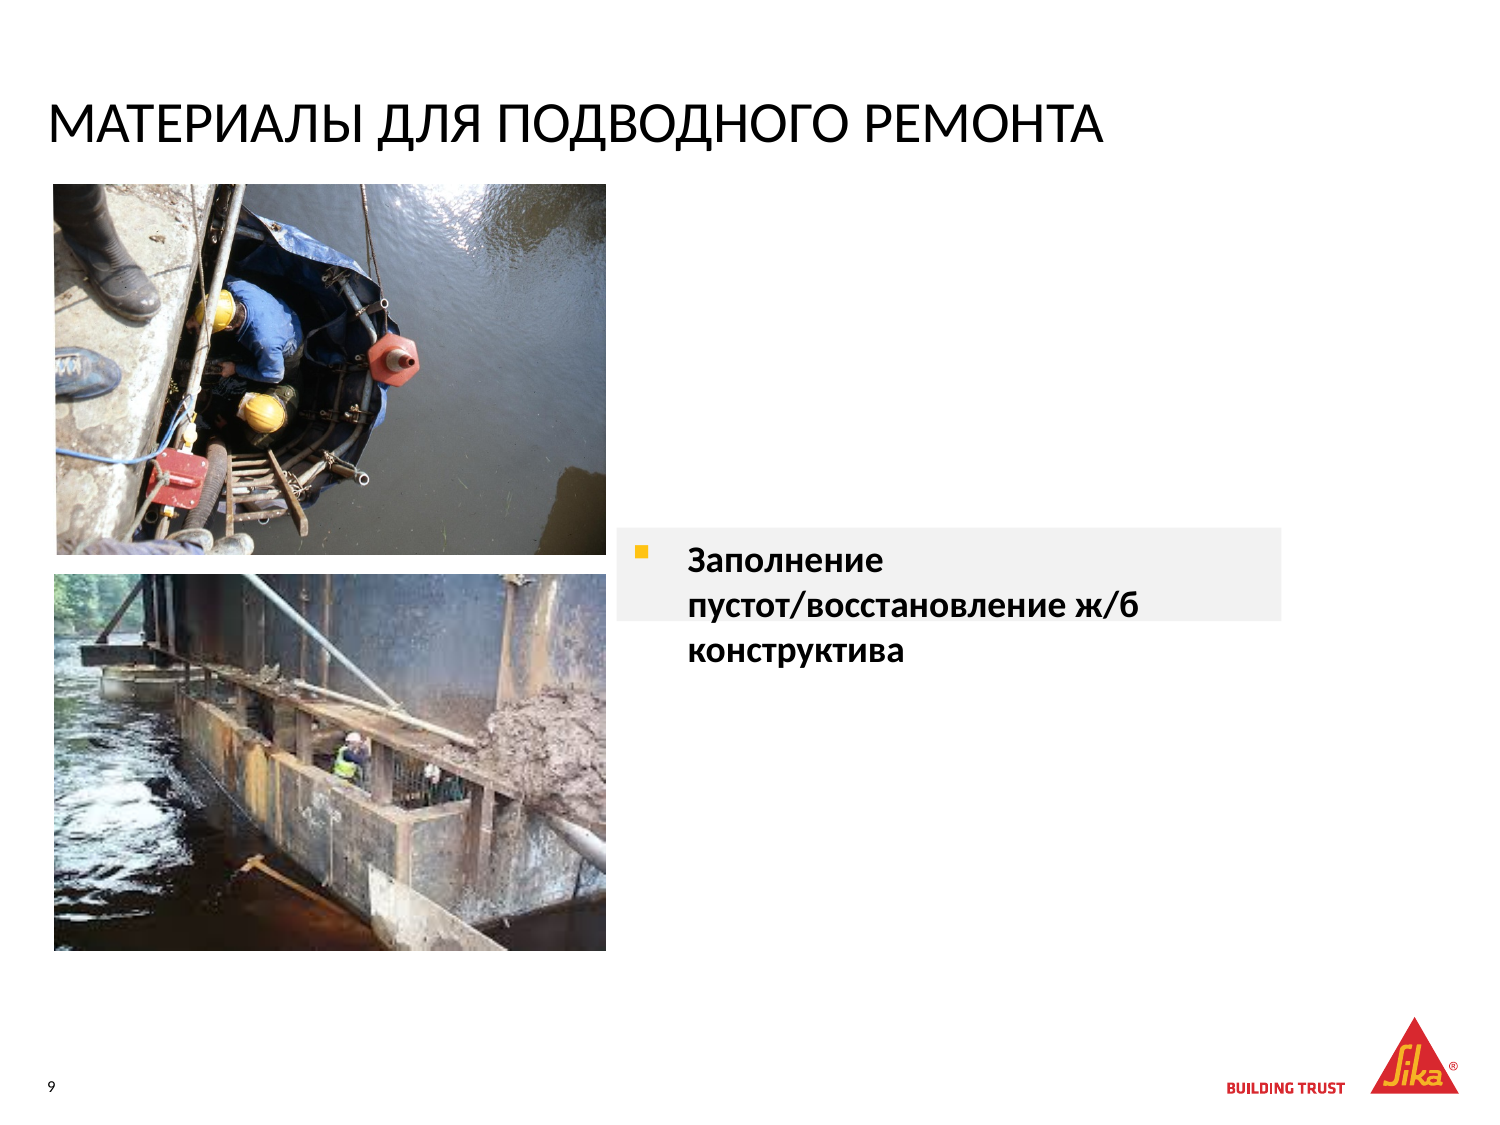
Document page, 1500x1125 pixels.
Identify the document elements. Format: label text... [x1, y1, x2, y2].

picture [54, 573, 606, 951]
text_box Заполнение пустот/восстановление ж/б конструктива [616, 527, 1282, 622]
title Материалы для подводного ремонта [47, 42, 1459, 155]
slide_number 9 [47, 1076, 118, 1094]
picture [52, 184, 606, 556]
